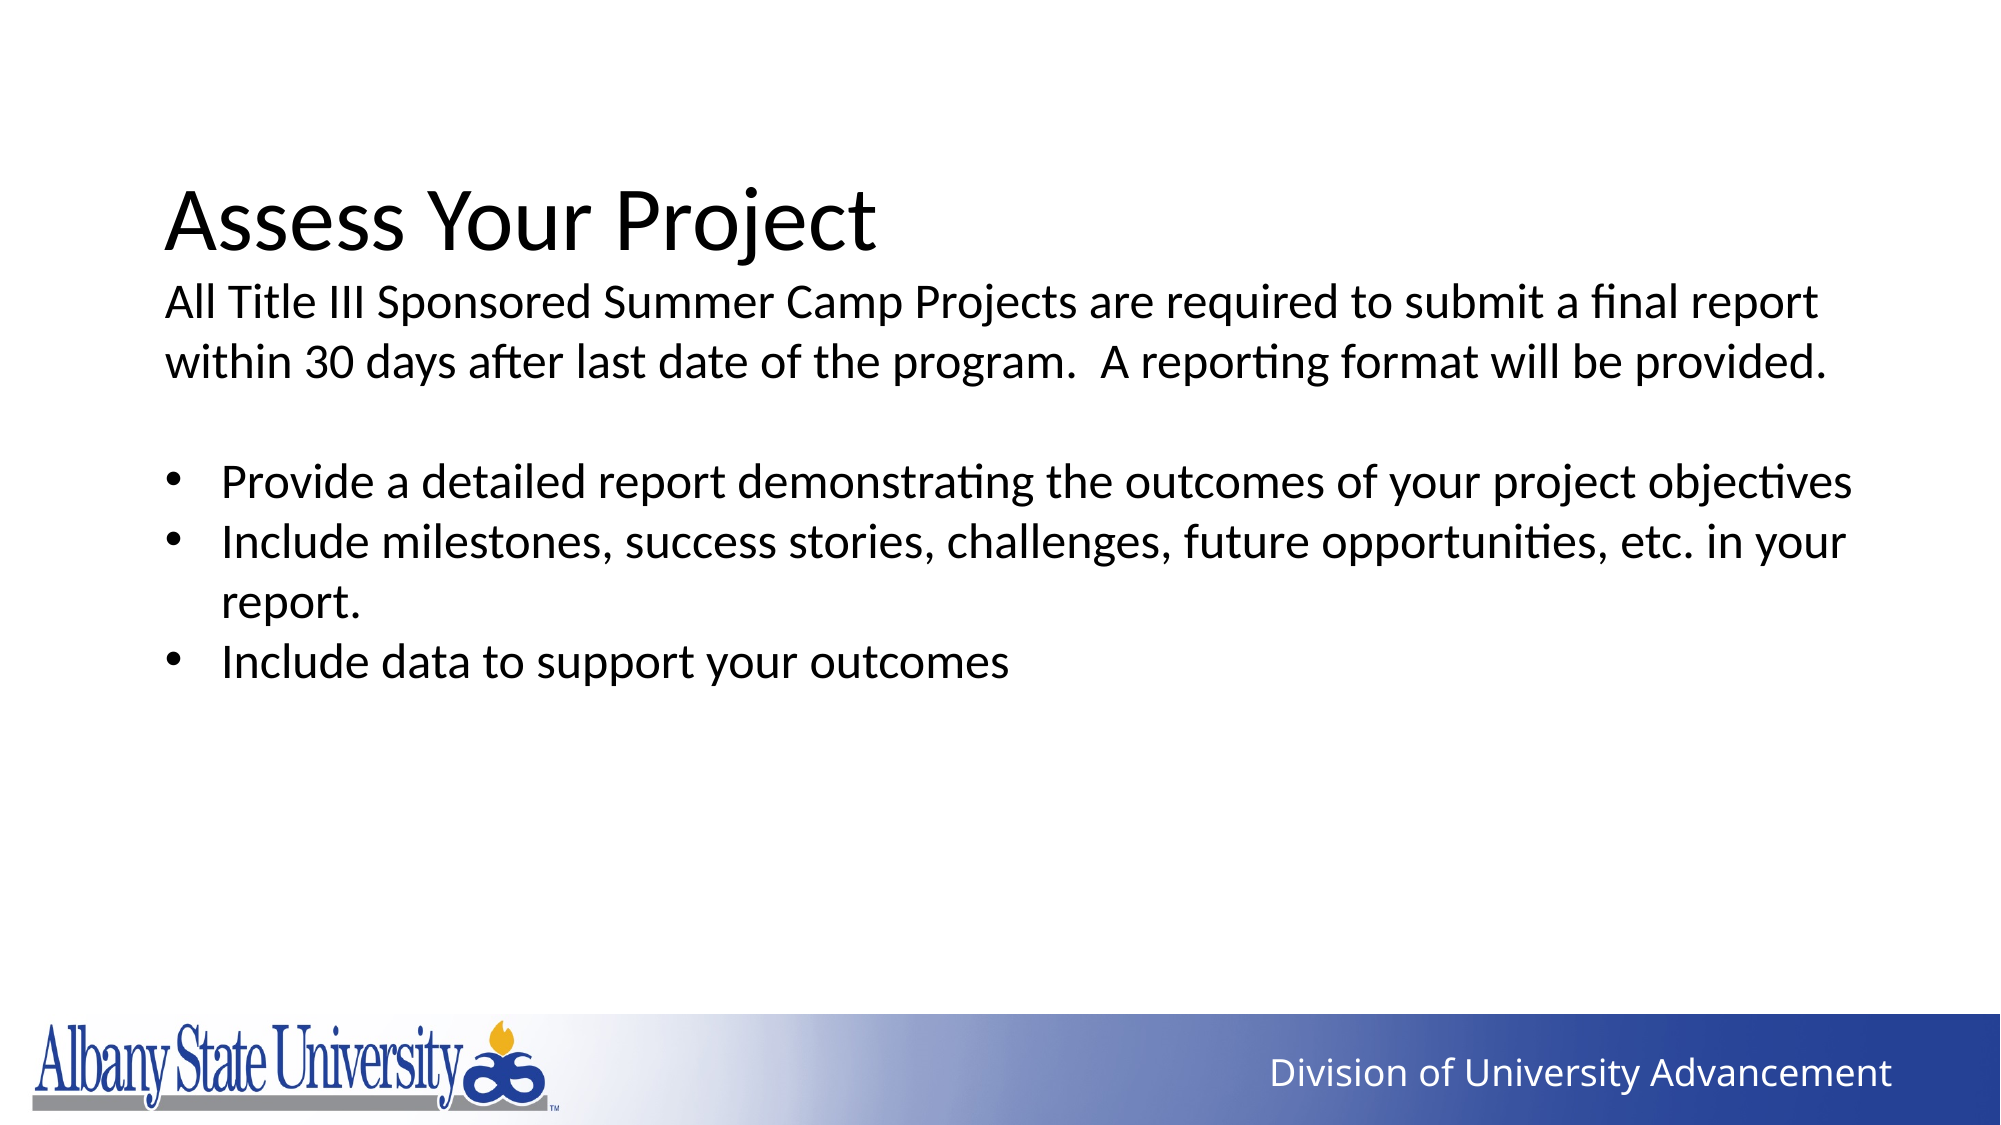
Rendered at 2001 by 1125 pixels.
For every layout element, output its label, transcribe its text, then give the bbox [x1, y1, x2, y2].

picture [0, 1014, 2000, 1125]
text_box Assess Your Project All Title III Sponsored Summer Camp Projects are required to submit a final report within 30 days after last date of the program. A reporting format will be provided. Provide a detailed report demonstrating the outcomes of your project objectives Include milestones, success stories, challenges, future opportunities, etc. in your report. Include data to support your outcomes [149, 151, 1879, 896]
